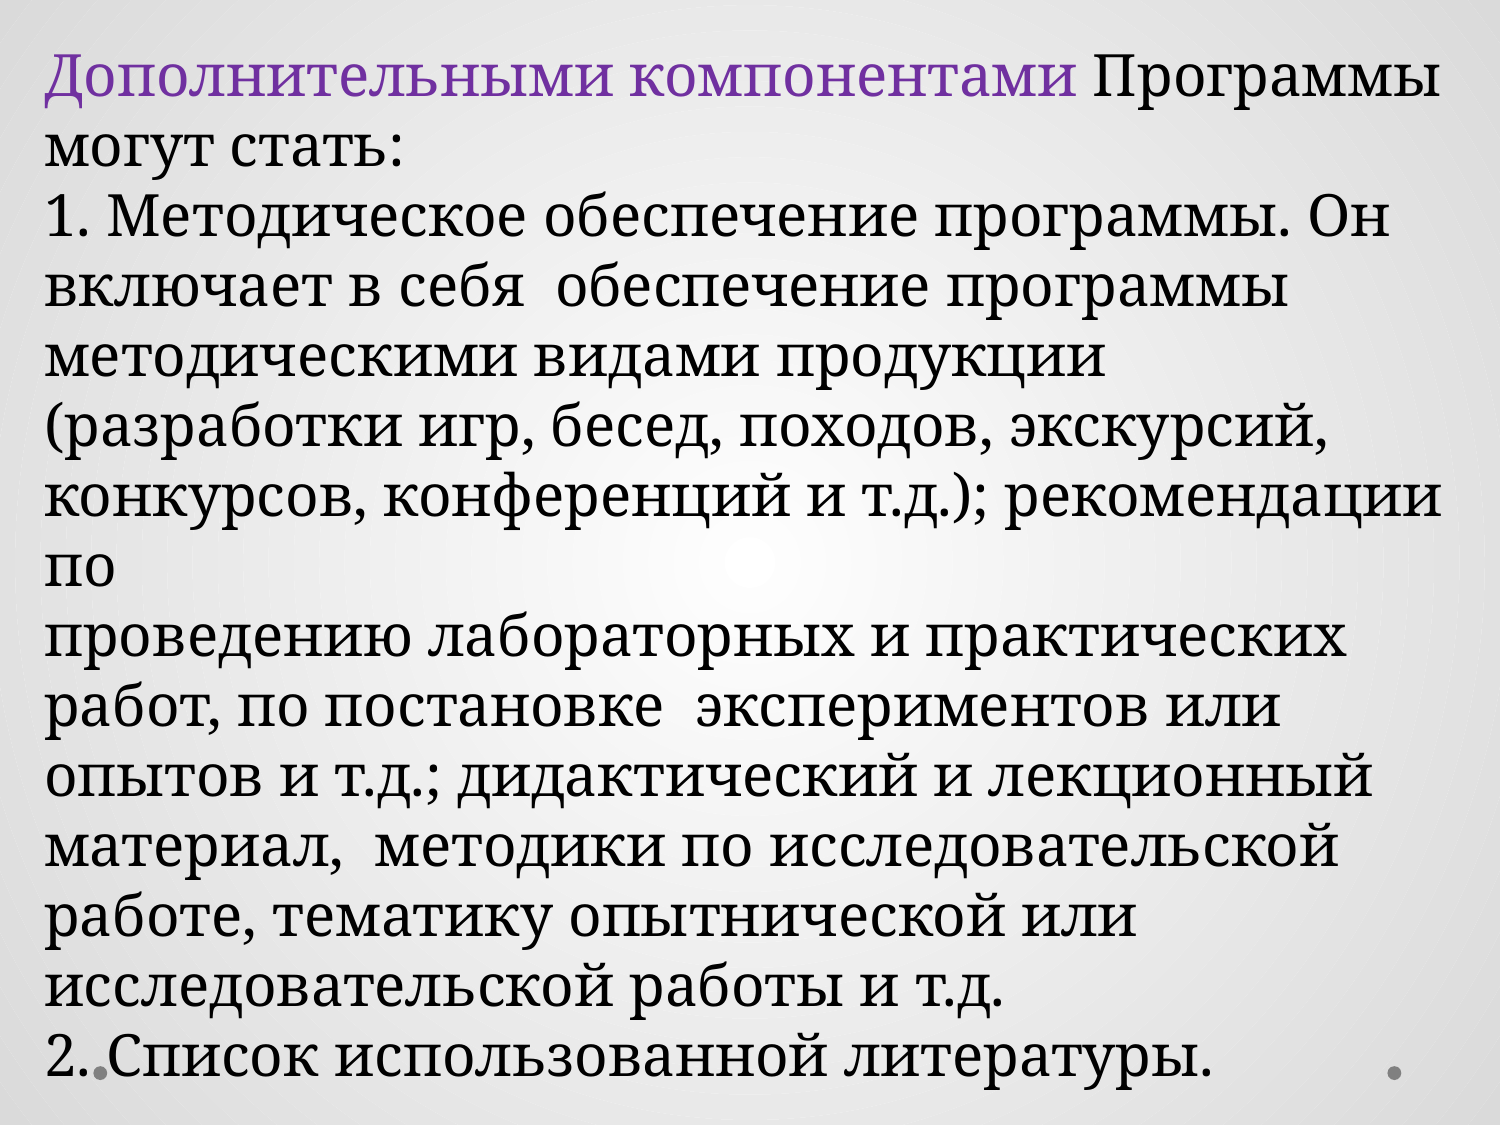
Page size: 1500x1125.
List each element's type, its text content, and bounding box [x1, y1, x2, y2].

text_box Дополнительными компонентами Программы могут стать: 1. Методическое обеспечение программы. Он включает в себя обеспечение программы методическими видами продукции (разработки игр, бесед, походов, экскурсий, конкурсов, конференций и т.д.); рекомендации по проведению лабораторных и практических работ, по постановке экспериментов или опытов и т.д.; дидактический и лекционный материал, методики по исследовательской работе, тематику опытнической или исследовательской работы и т.д. 2. Список использованной литературы. [29, 30, 1459, 1125]
